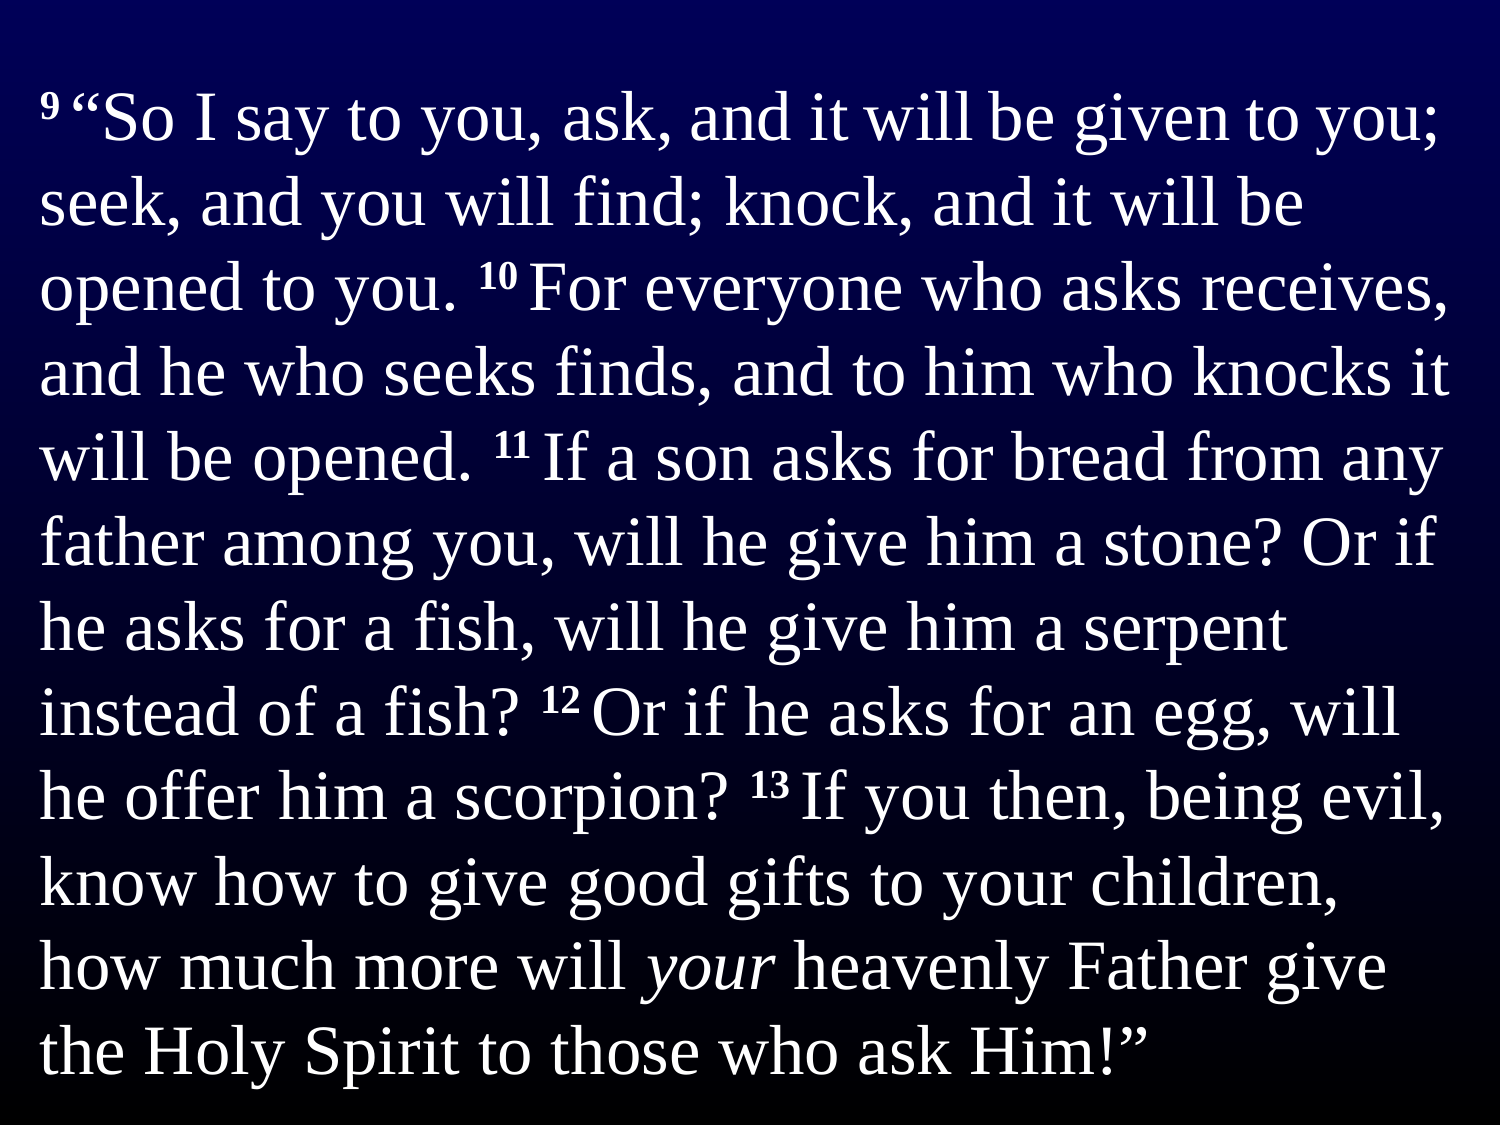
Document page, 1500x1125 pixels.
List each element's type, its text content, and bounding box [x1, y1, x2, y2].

text_box 9 “So I say to you, ask, and it will be given to you; seek, and you will find; knock, and it will be opened to you. 10 For everyone who asks receives, and he who seeks finds, and to him who knocks it will be opened. 11 If a son asks for bread from any father among you, will he give him a stone? Or if he asks for a fish, will he give him a serpent instead of a fish? 12 Or if he asks for an egg, will he offer him a scorpion? 13 If you then, being evil, know how to give good gifts to your children, how much more will your heavenly Father give the Holy Spirit to those who ask Him!” [24, 62, 1475, 1097]
